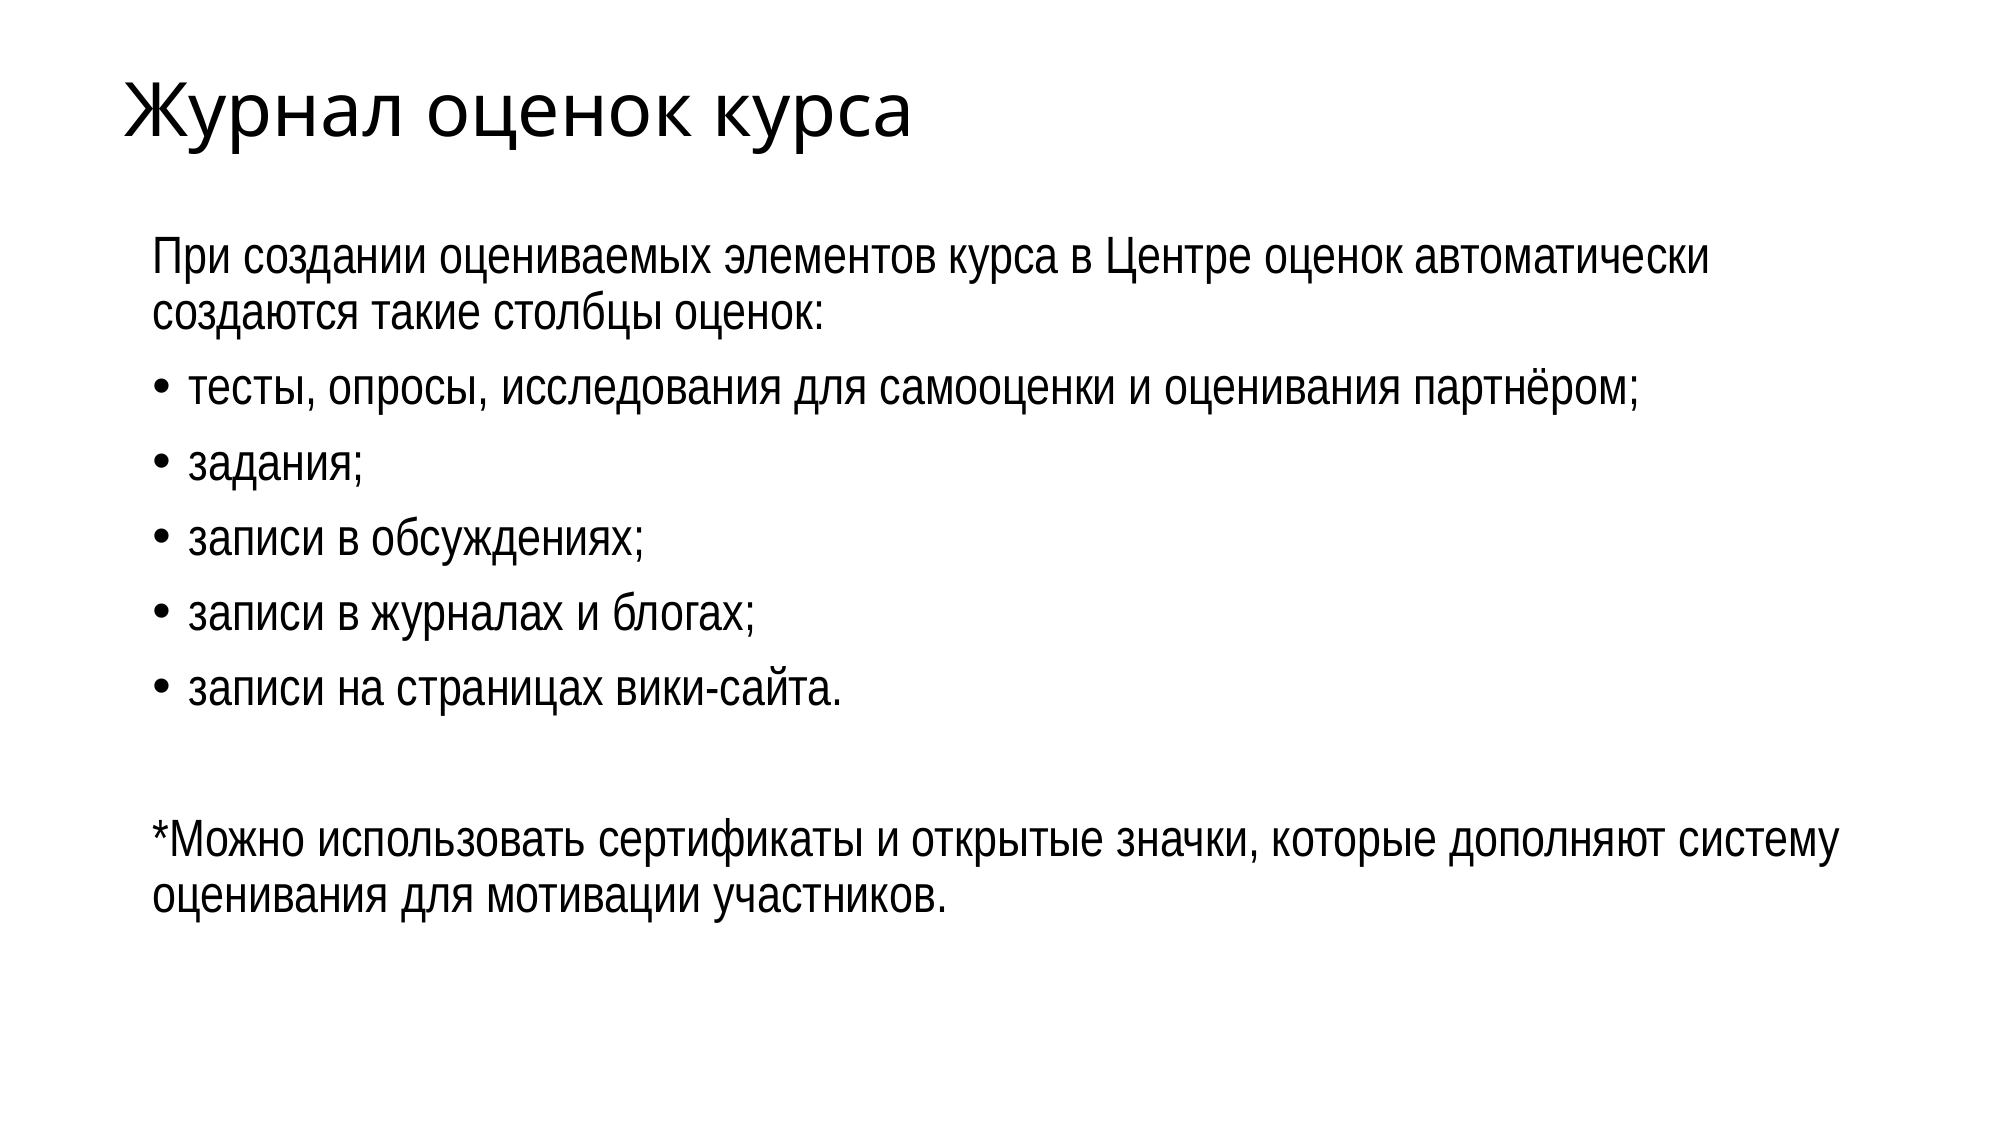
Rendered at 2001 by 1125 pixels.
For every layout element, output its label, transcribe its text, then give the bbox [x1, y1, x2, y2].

title Журнал оценок курса [109, 3, 1835, 221]
list При создании оцениваемых элементов курса в Центре оценок автоматически создаются такие столбцы оценок: тесты, опросы, исследования для самооценки и оценивания партнёром; задания; записи в обсуждениях; записи в журналах и блогах; записи на страницах вики-сайта. *Можно использовать сертификаты и открытые значки, которые дополняют систему оценивания для мотивации участников. [137, 220, 1863, 935]
